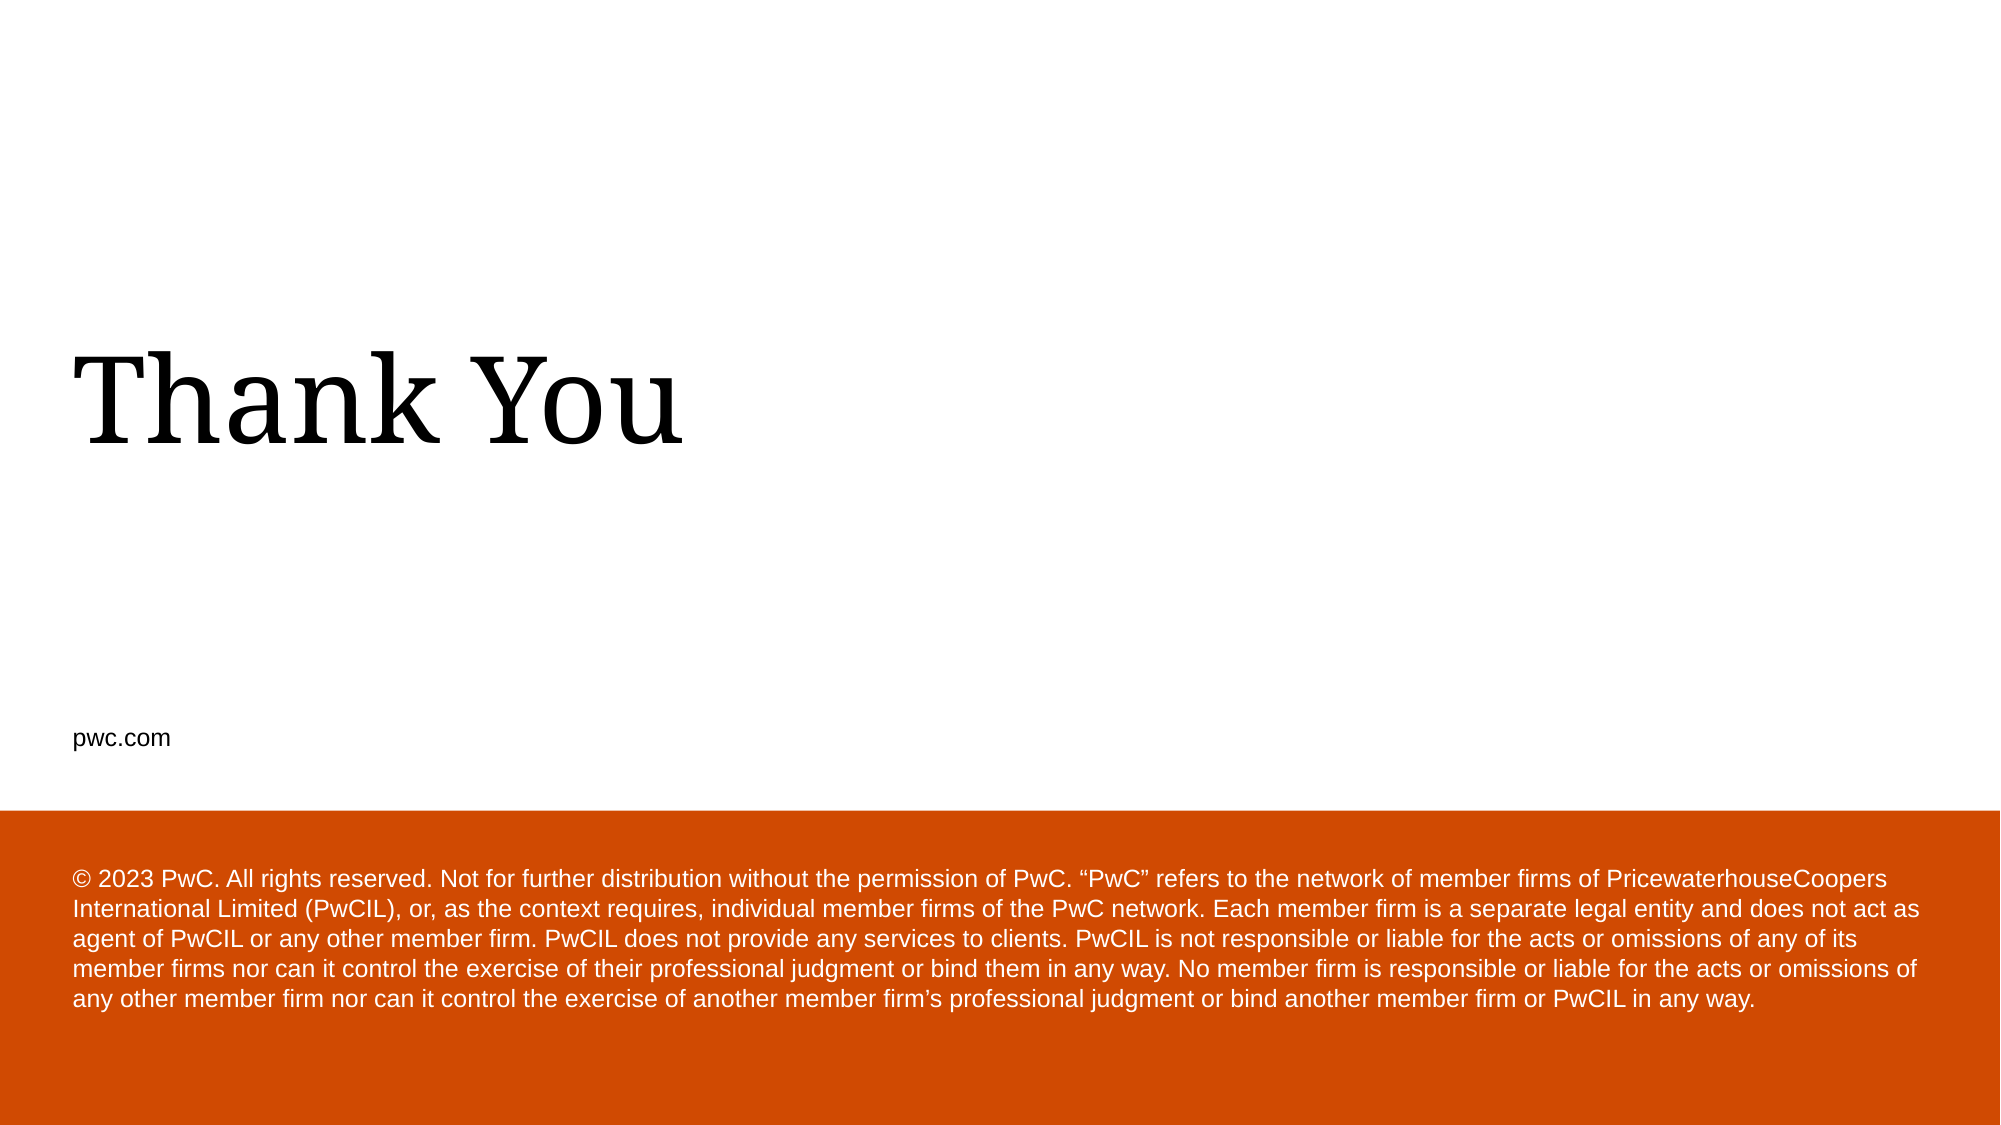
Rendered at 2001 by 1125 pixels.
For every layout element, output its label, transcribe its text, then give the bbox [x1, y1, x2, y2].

list © 2023 PwC. All rights reserved. Not for further distribution without the permission of PwC. “PwC” refers to the network of member firms of PricewaterhouseCoopers International Limited (PwCIL), or, as the context requires, individual member firms of the PwC network. Each member firm is a separate legal entity and does not act as agent of PwCIL or any other member firm. PwCIL does not provide any services to clients. PwCIL is not responsible or liable for the acts or omissions of any of its member firms nor can it control the exercise of their professional judgment or bind them in any way. No member firm is responsible or liable for the acts or omissions of any other member firm nor can it control the exercise of another member firm’s professional judgment or bind another member firm or PwCIL in any way. [72, 862, 1928, 1101]
title Thank You [72, 70, 971, 469]
